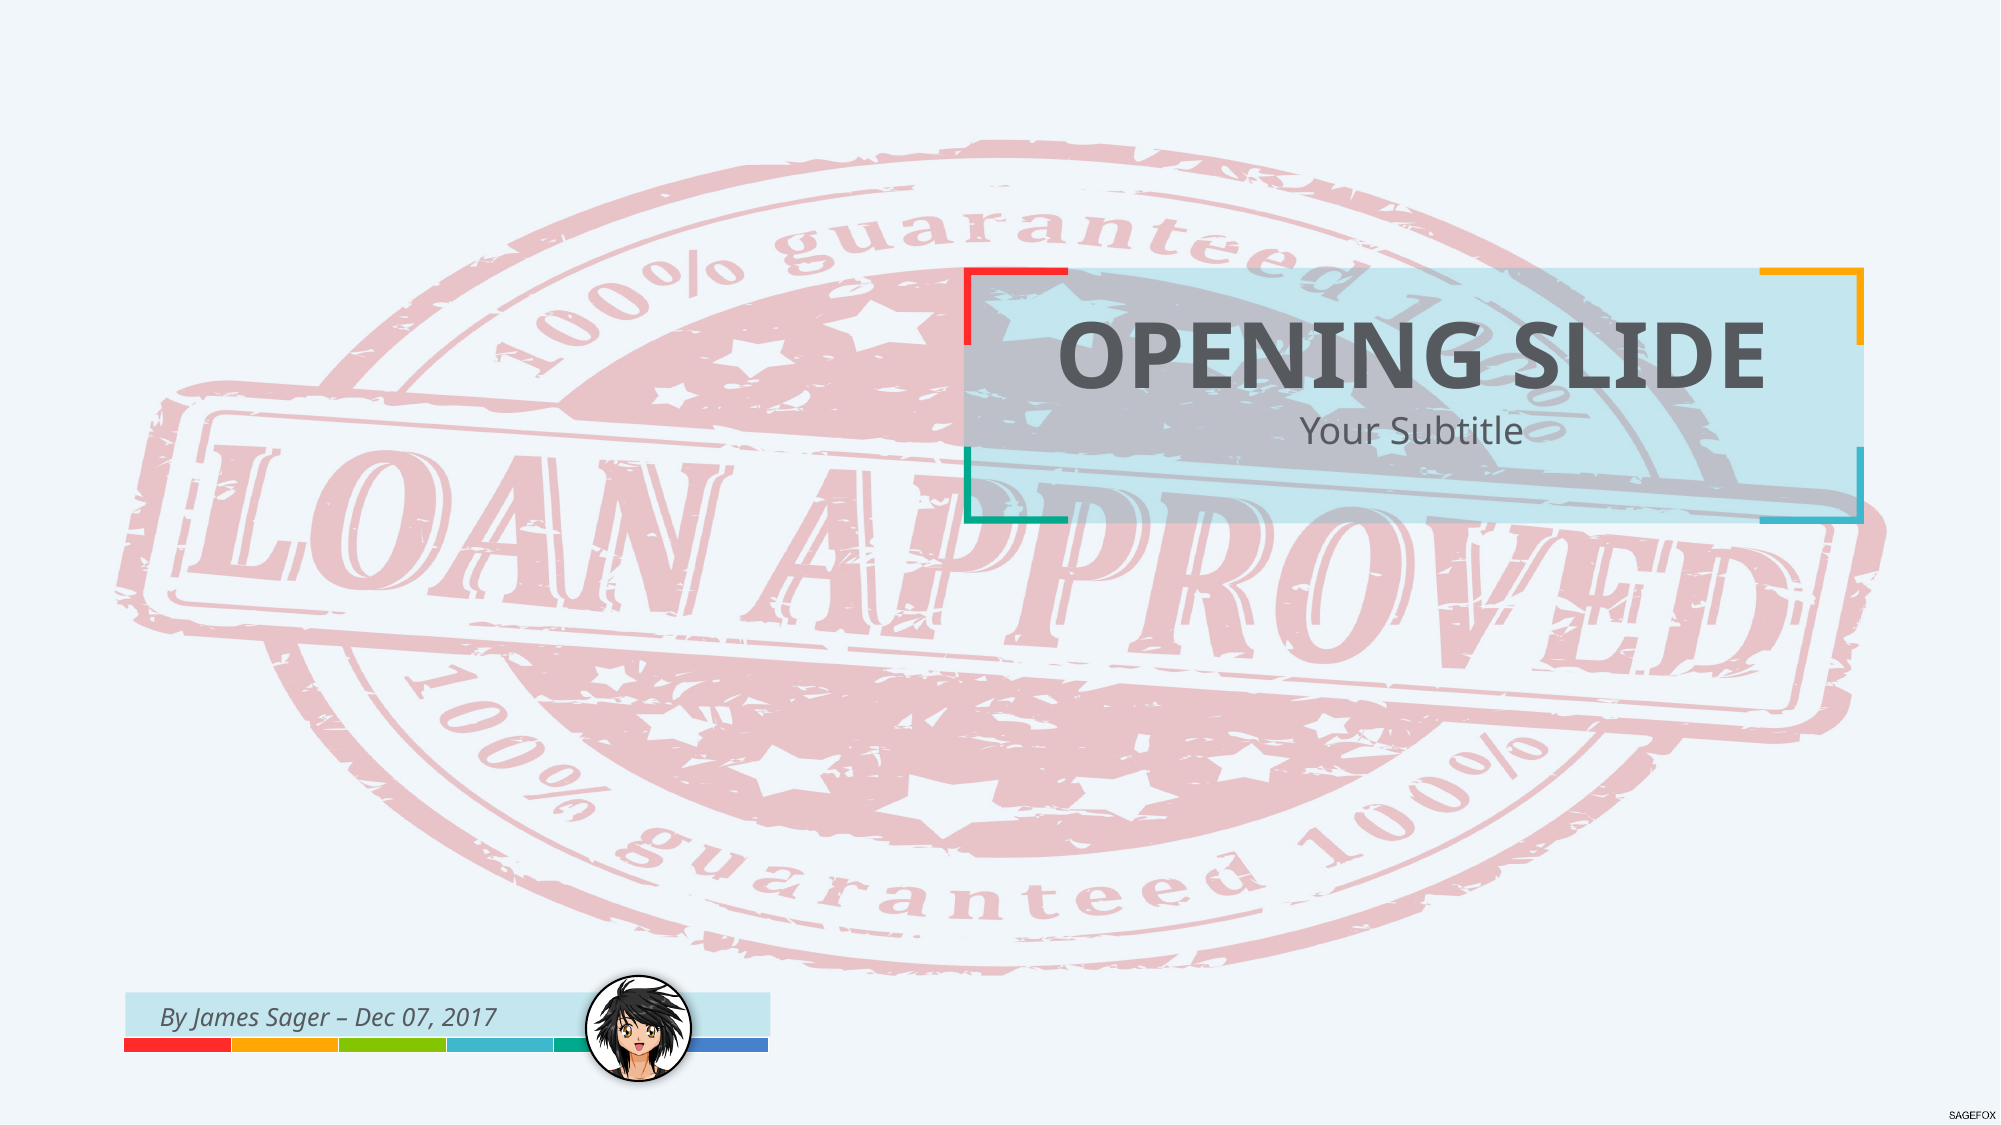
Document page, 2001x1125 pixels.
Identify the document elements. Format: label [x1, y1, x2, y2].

text_box [123, 975, 771, 1081]
picture [1925, 0, 2001, 1125]
text_box [963, 267, 1864, 525]
